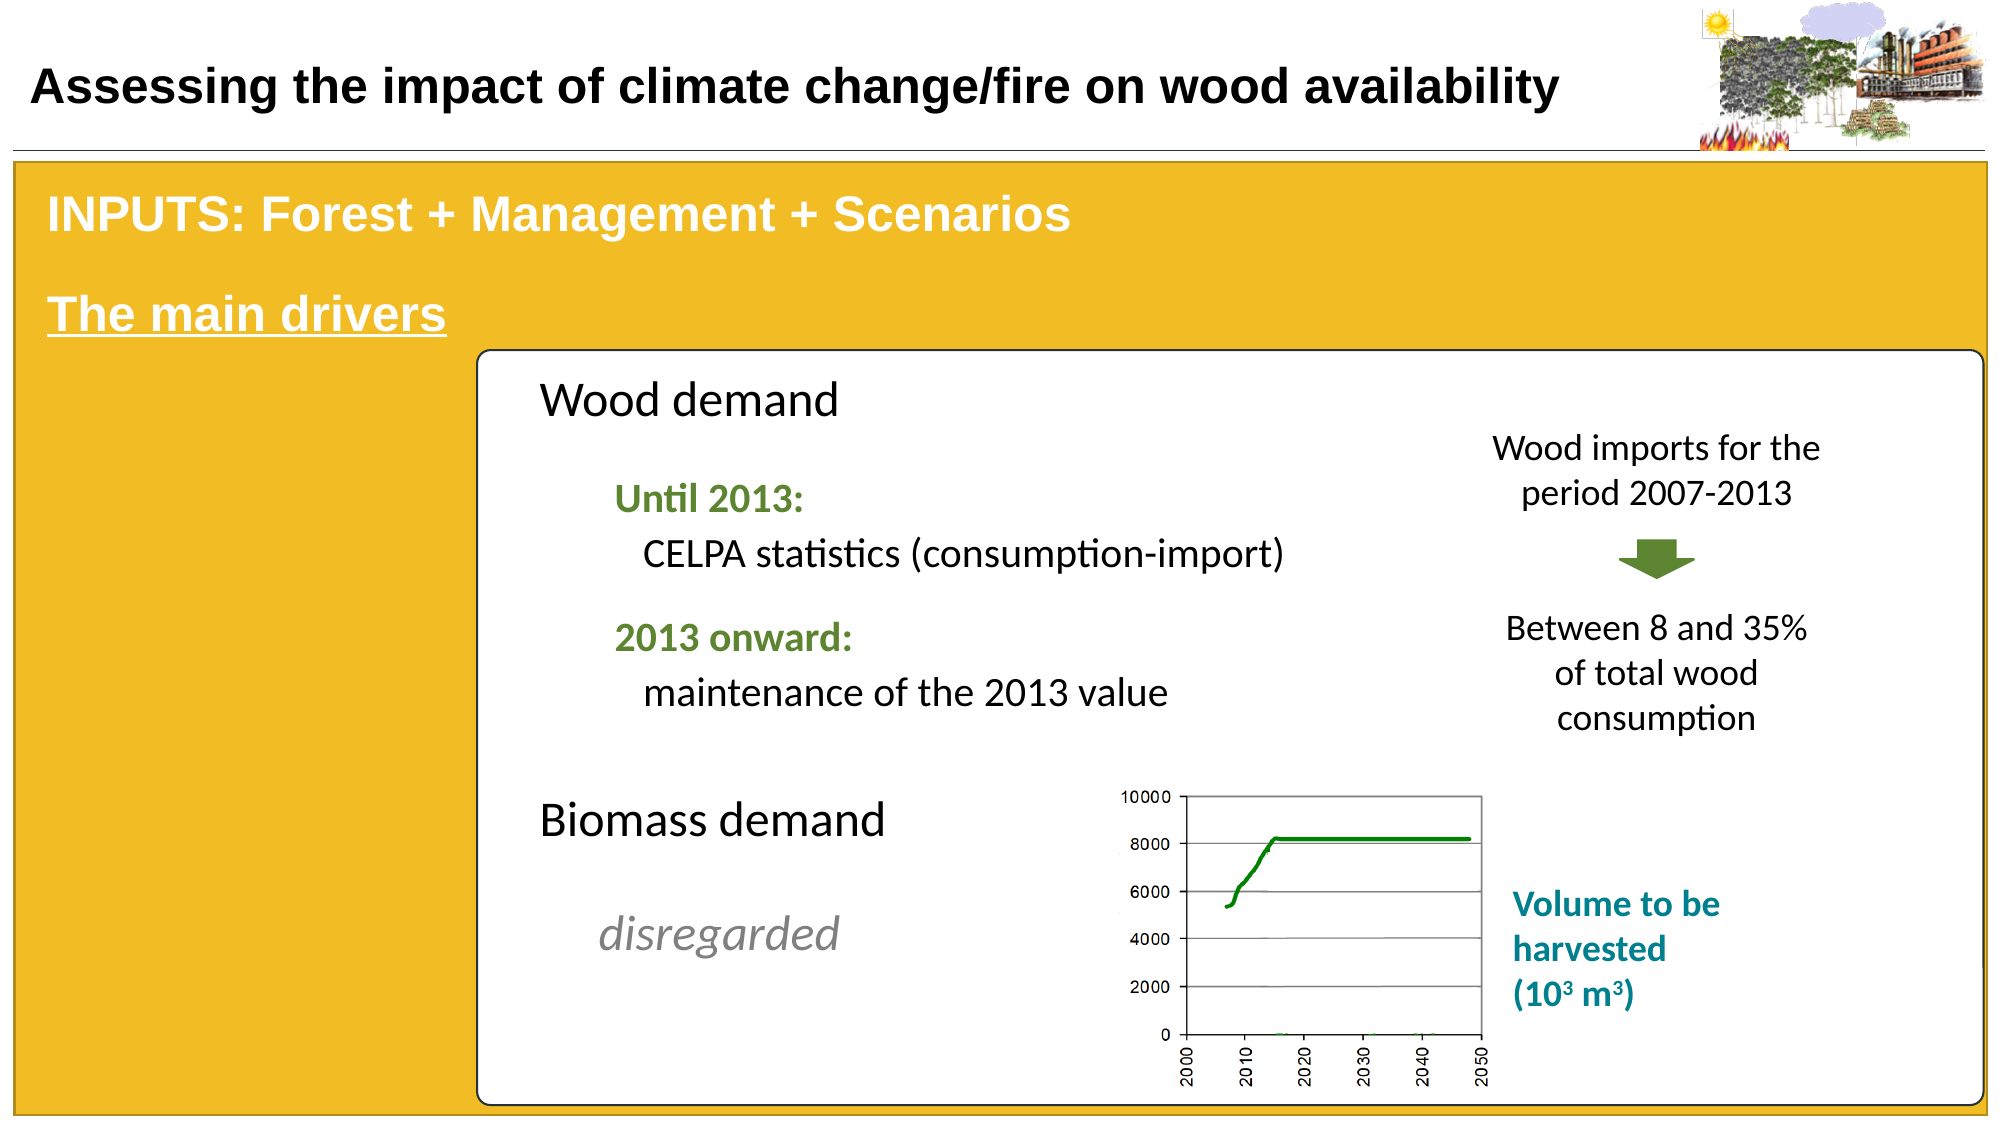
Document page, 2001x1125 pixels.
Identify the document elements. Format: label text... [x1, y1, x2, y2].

text_box [1618, 539, 1695, 580]
picture [1119, 780, 1498, 1094]
text_box The main drivers [32, 254, 1140, 349]
text_box [476, 349, 1985, 1107]
text_box Wood demand Until 2013: CELPA statistics (consumption-import) 2013 onward: maintenance of the 2013 value Biomass demand disregarded [524, 365, 1842, 1007]
text_box Volume to be harvested (103 m3) [1498, 871, 1746, 1022]
text_box INPUTS: Forest + Management + Scenarios [32, 154, 1984, 249]
picture [1700, 2, 1986, 151]
text_box Wood imports for the period 2007-2013 Between 8 and 35% of total wood consumption [1472, 415, 1842, 746]
